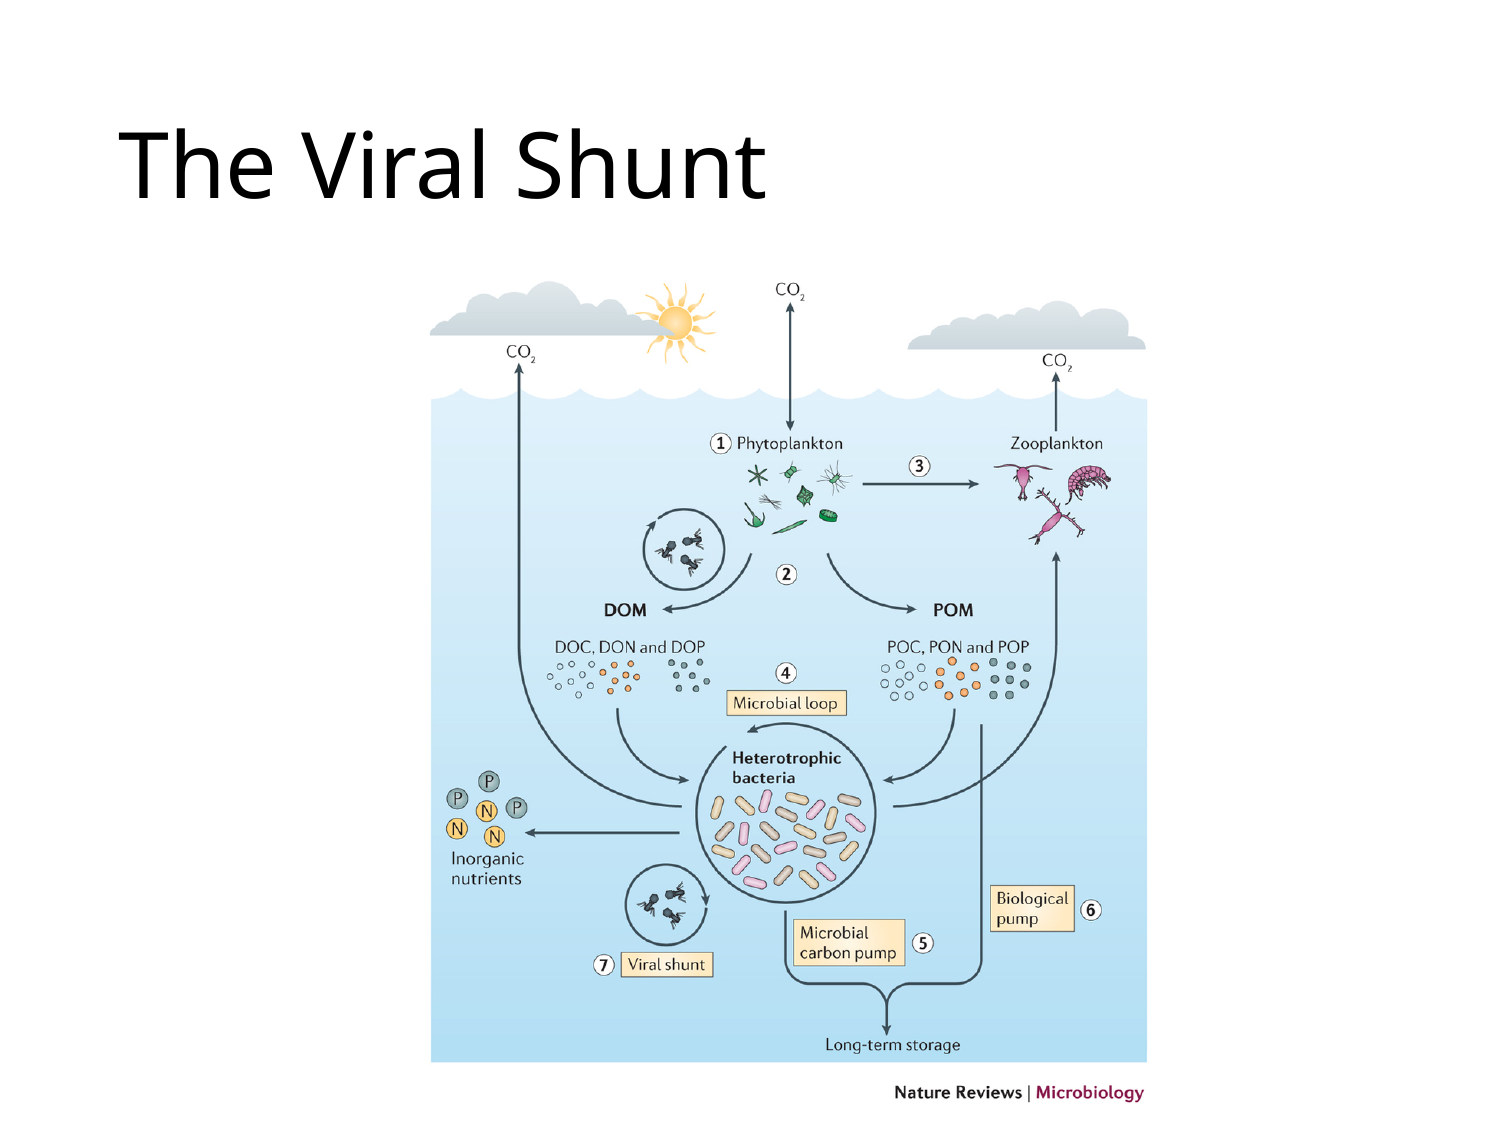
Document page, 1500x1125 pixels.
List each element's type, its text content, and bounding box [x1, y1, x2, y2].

title The Viral Shunt [103, 59, 1397, 278]
picture [426, 277, 1151, 1106]
